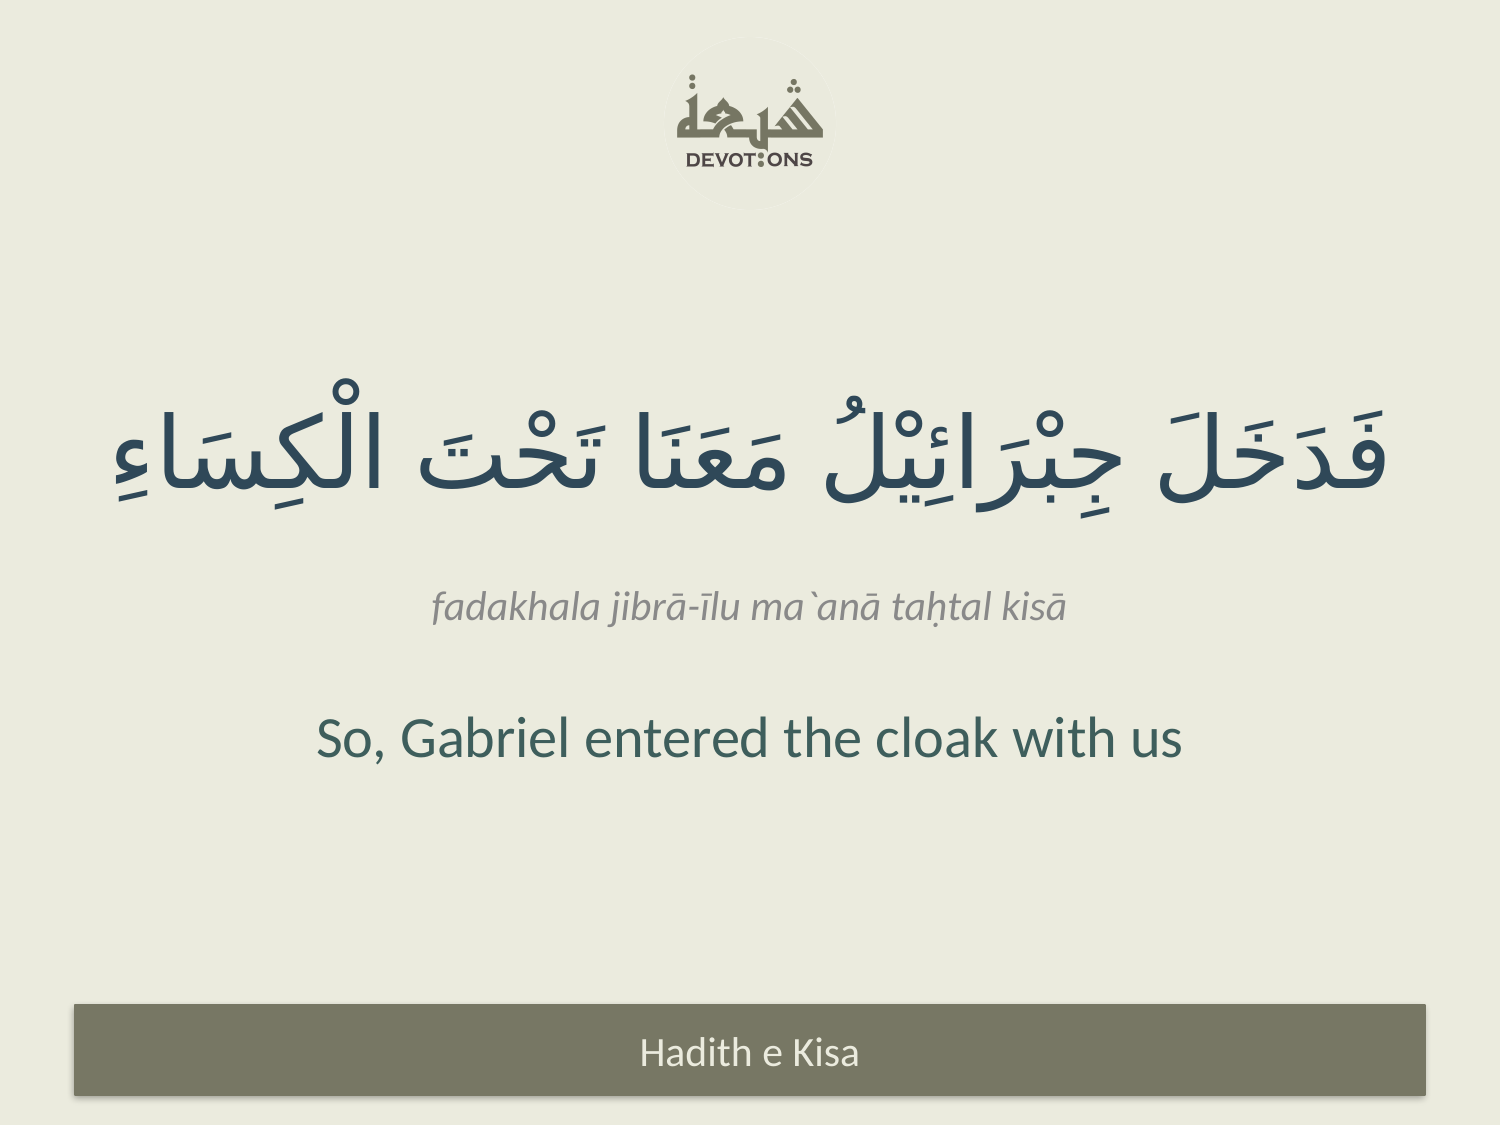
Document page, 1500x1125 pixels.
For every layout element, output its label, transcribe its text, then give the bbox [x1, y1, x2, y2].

text_box فَدَخَلَ جِبْرَائِيْلُ مَعَنَا تَحْتَ الْكِسَاءِ fadakhala jibrā-īlu ma`anā taḥtal kisā So, Gabriel entered the cloak with us [74, 381, 1425, 776]
picture [656, 29, 844, 218]
text_box [74, 1004, 1426, 1096]
text_box Hadith e Kisa [624, 1017, 876, 1083]
